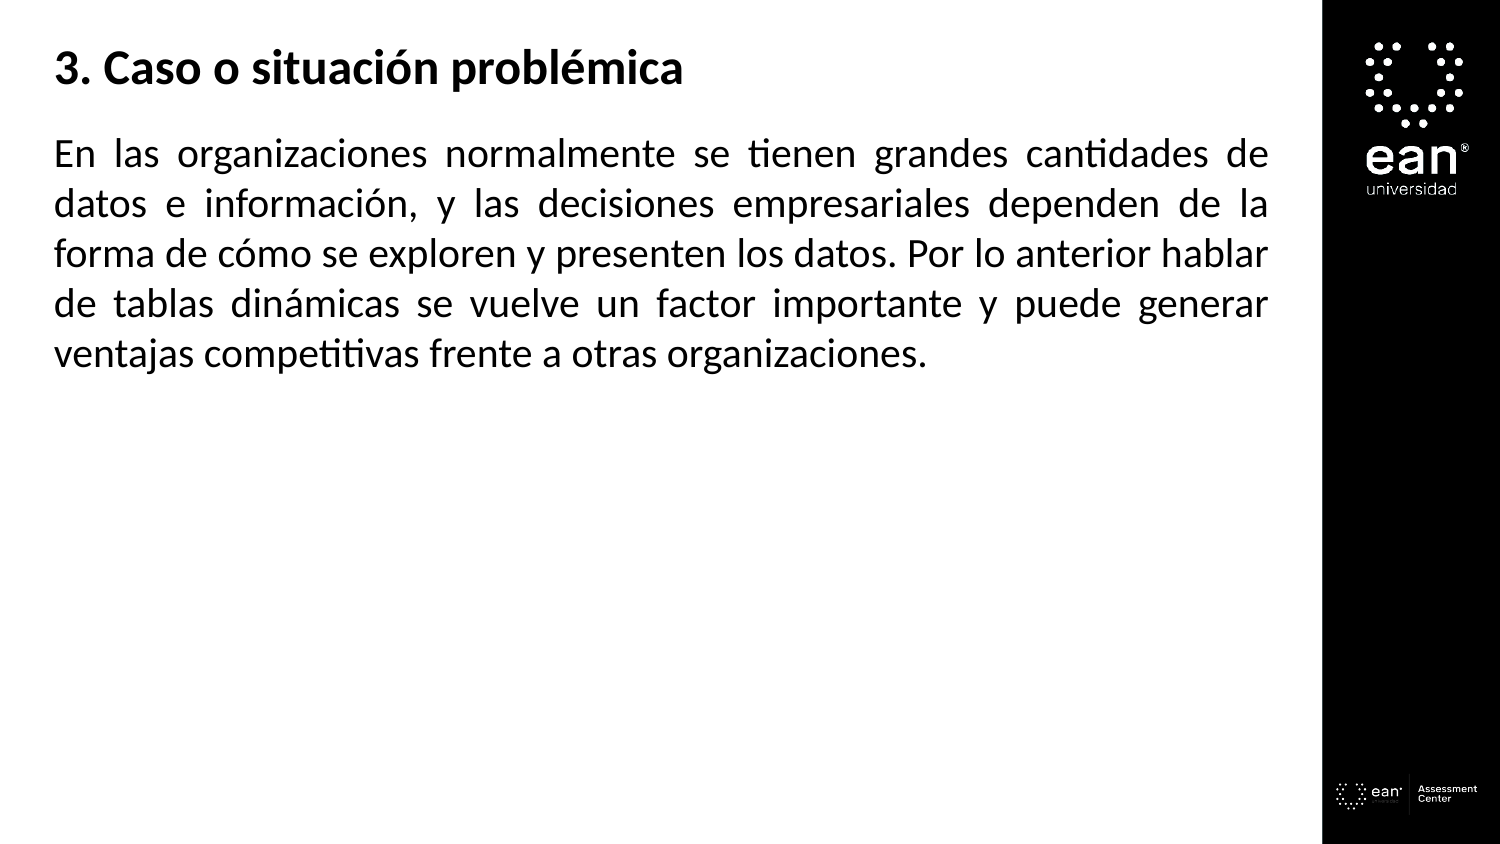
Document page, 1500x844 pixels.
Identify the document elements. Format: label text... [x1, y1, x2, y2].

text_box En las organizaciones normalmente se tienen grandes cantidades de datos e información, y las decisiones empresariales dependen de la forma de cómo se exploren y presenten los datos. Por lo anterior hablar de tablas dinámicas se vuelve un factor importante y puede generar ventajas competitivas frente a otras organizaciones. [39, 118, 1285, 384]
picture [0, 0, 1500, 844]
text_box 3. Caso o situación problémica [39, 27, 797, 102]
